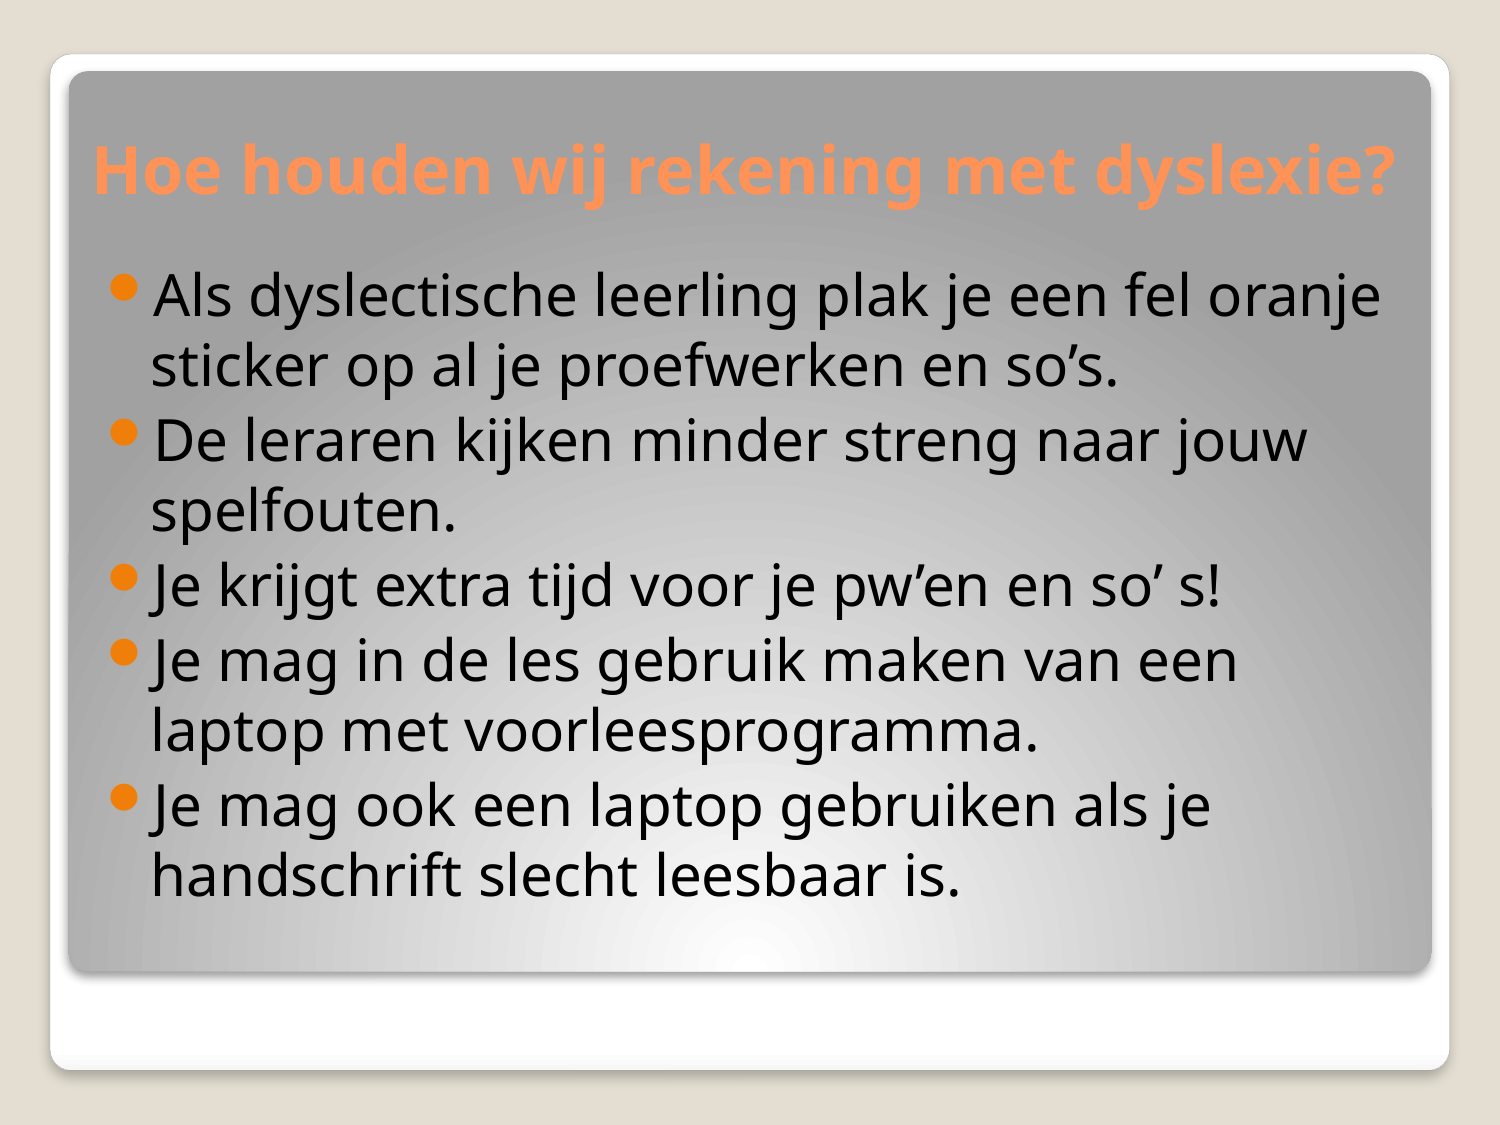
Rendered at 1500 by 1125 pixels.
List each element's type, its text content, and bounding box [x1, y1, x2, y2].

title Hoe houden wij rekening met dyslexie? [76, 42, 1420, 216]
list Als dyslectische leerling plak je een fel oranje sticker op al je proefwerken en so’s. De leraren kijken minder streng naar jouw spelfouten. Je krijgt extra tijd voor je pw’en en so’ s! Je mag in de les gebruik maken van een laptop met voorleesprogramma. Je mag ook een laptop gebruiken als je handschrift slecht leesbaar is. [76, 243, 1420, 931]
